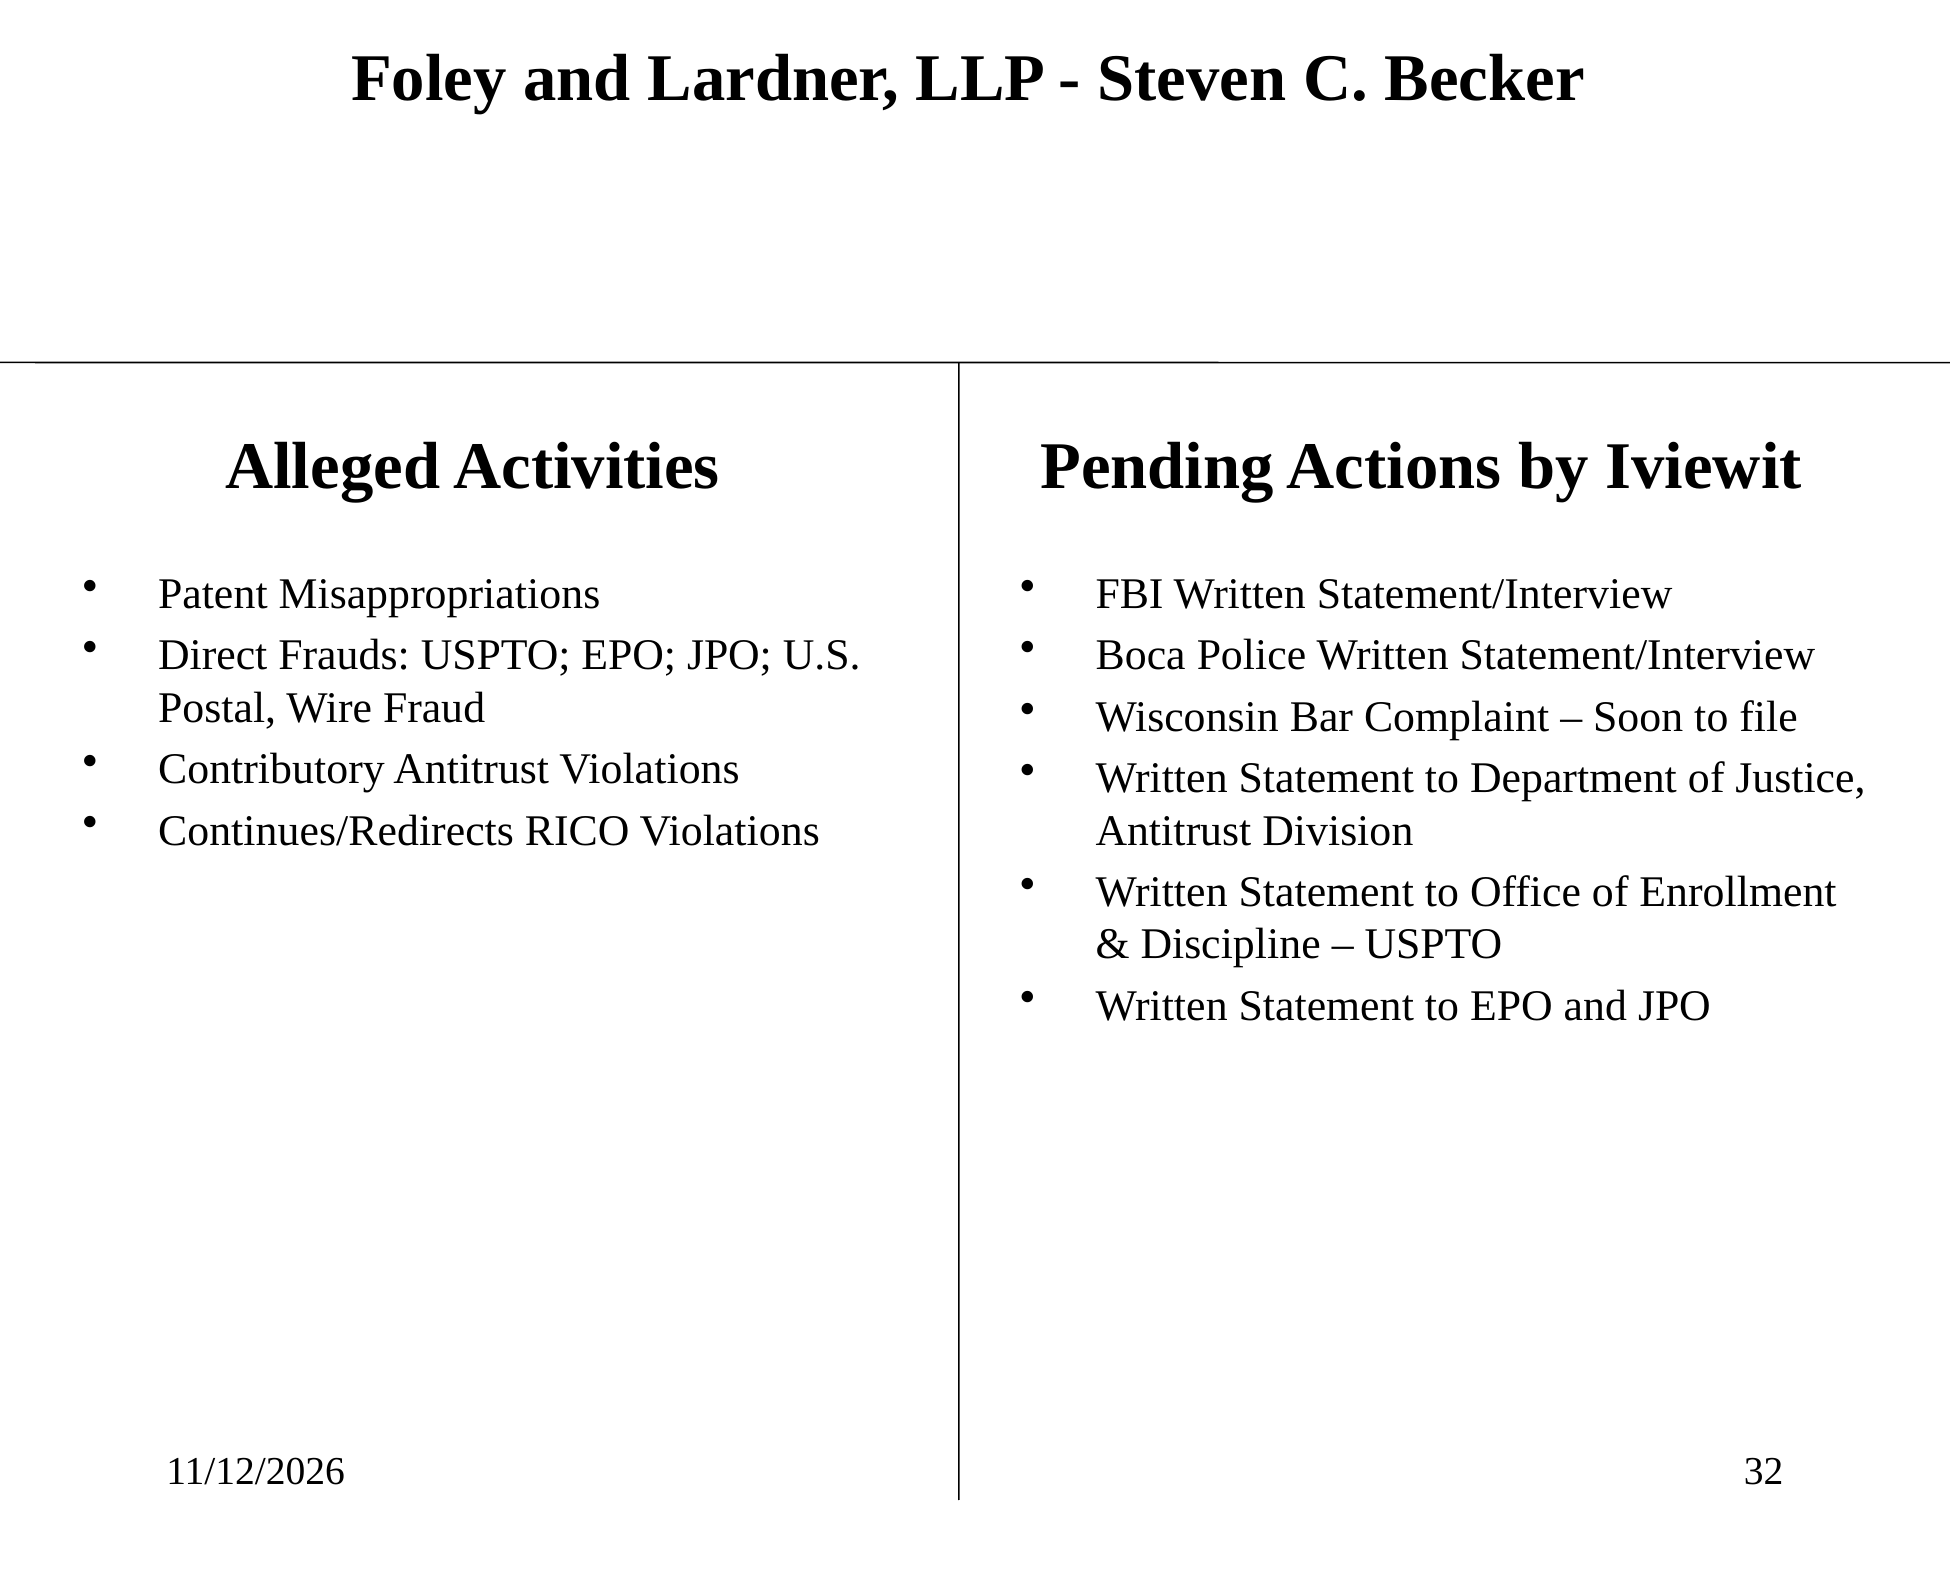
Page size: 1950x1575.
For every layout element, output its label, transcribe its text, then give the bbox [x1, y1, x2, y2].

text_box Patent Misappropriations Direct Frauds: USPTO; EPO; JPO; U.S. Postal, Wire Fraud Contributory Antitrust Violations Continues/Redirects RICO Violations [62, 554, 900, 1000]
title Foley and Lardner, LLP - Steven C. Becker [24, 12, 1913, 135]
text_box Alleged Activities [50, 412, 913, 513]
text_box Pending Actions by Iviewit [1007, 412, 1853, 513]
slide_number 32 [1397, 1434, 1804, 1541]
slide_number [146, 1434, 553, 1541]
text_box FBI Written Statement/Interview Boca Police Written Statement/Interview Wisconsin Bar Complaint – Soon to file Written Statement to Department of Justice, Antitrust Division Written Statement to Office of Enrollment & Discipline – USPTO Written Statement to EPO and JPO [999, 554, 1888, 1263]
